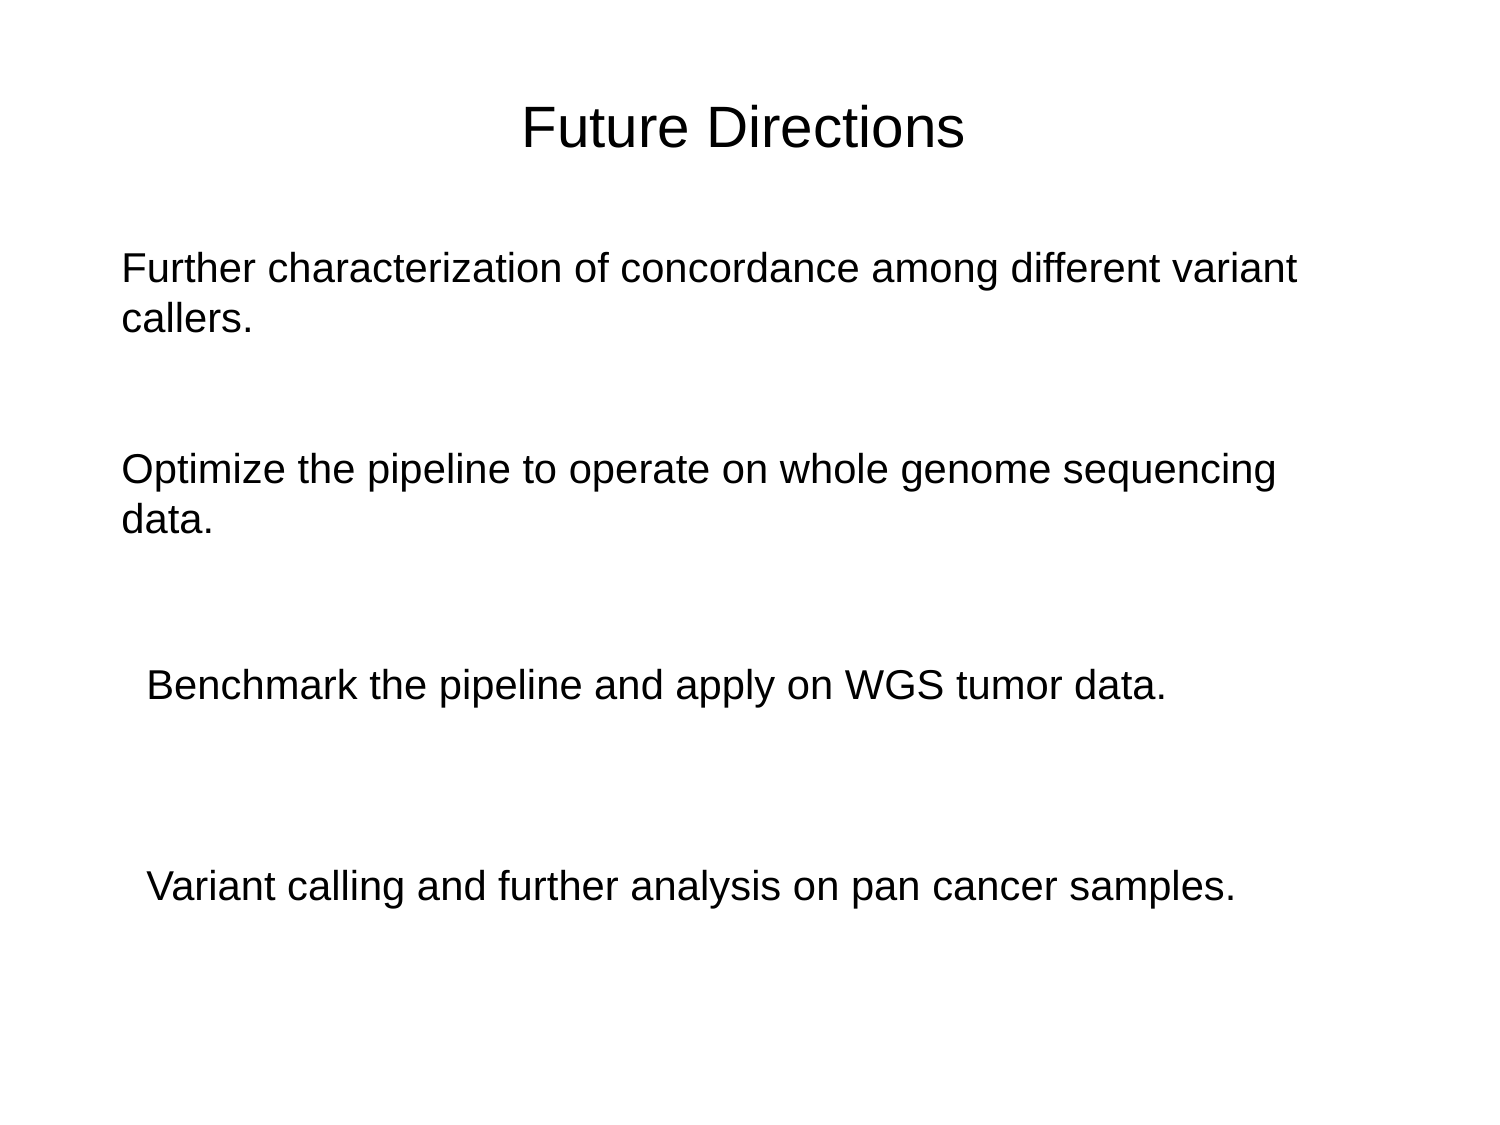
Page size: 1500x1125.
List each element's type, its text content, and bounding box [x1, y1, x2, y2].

text_box Optimize the pipeline to operate on whole genome sequencing data. [106, 434, 1367, 550]
text_box Future Directions [231, 81, 1257, 167]
text_box Variant calling and further analysis on pan cancer samples. [131, 851, 1417, 916]
text_box Further characterization of concordance among different variant callers. [106, 233, 1342, 348]
text_box Benchmark the pipeline and apply on WGS tumor data. [131, 650, 1392, 716]
